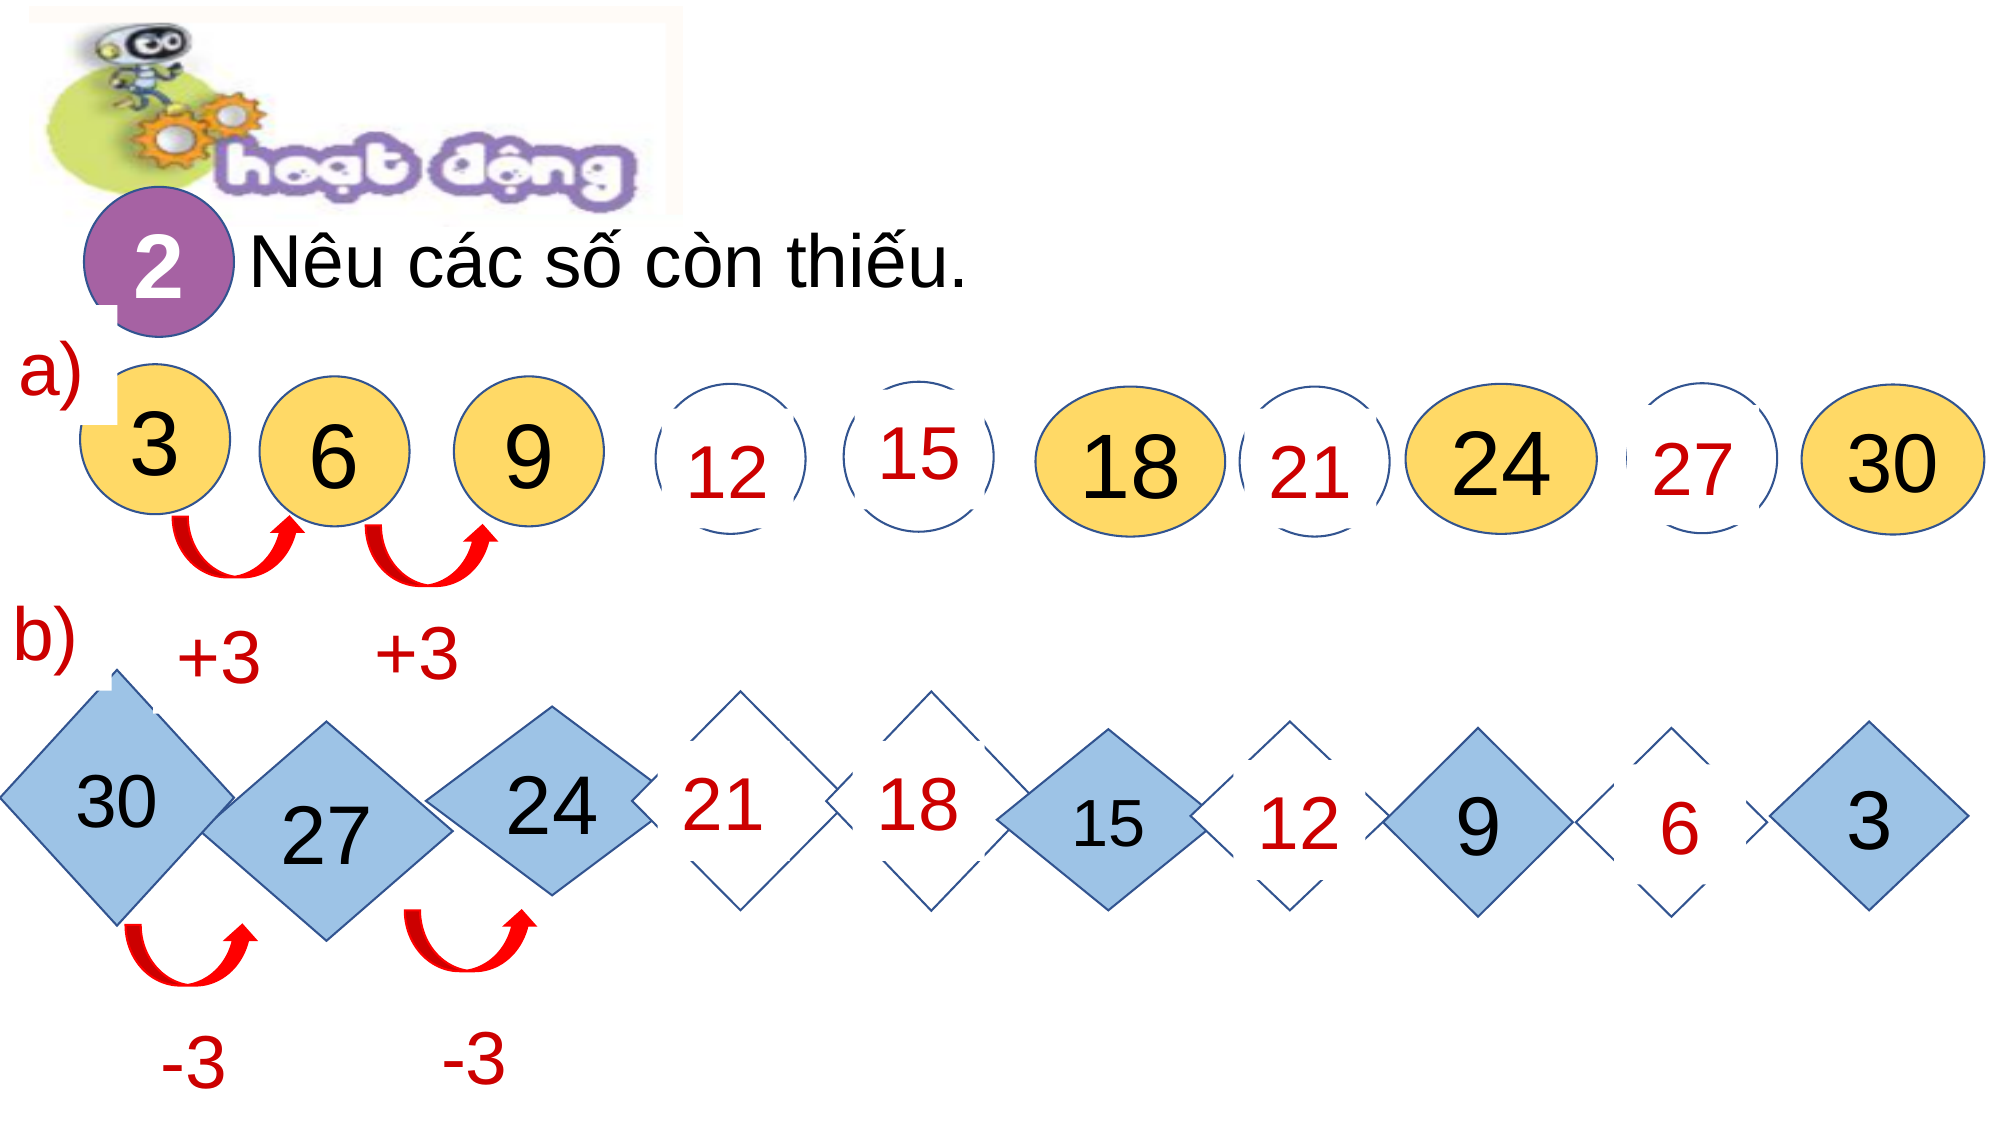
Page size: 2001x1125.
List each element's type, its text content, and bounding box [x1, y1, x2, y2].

text_box ? [654, 428, 661, 490]
text_box 27 [203, 720, 455, 943]
text_box 15 [853, 388, 986, 511]
text_box [630, 774, 657, 828]
text_box 3 [79, 363, 232, 516]
text_box b) [0, 570, 113, 692]
text_box ? [842, 418, 853, 496]
text_box +3 [152, 593, 286, 715]
text_box 12 [1232, 759, 1366, 881]
text_box +3 [351, 588, 485, 710]
text_box 24 [424, 705, 651, 897]
text_box [986, 747, 1029, 856]
text_box 18 [852, 740, 986, 862]
text_box -3 [407, 994, 541, 1116]
text_box 27 [1626, 404, 1760, 526]
text_box 21 [1243, 408, 1377, 530]
text_box 2 [82, 227, 236, 338]
text_box ? [795, 418, 807, 500]
text_box ? [674, 382, 788, 408]
text_box ? [1281, 530, 1348, 538]
text_box [824, 772, 852, 830]
text_box 9 [452, 375, 605, 528]
text_box [364, 523, 499, 588]
text_box [883, 689, 980, 740]
text_box 6 [1613, 763, 1747, 885]
text_box [1637, 885, 1706, 919]
text_box 24 [1404, 382, 1598, 535]
text_box ? [1760, 408, 1779, 508]
text_box [124, 923, 259, 987]
text_box [1257, 881, 1323, 912]
text_box ? [986, 421, 995, 492]
text_box 6 [258, 375, 411, 528]
text_box 12 [661, 408, 795, 530]
text_box a) [0, 304, 118, 426]
picture [29, 6, 684, 227]
text_box [1366, 792, 1389, 840]
text_box ? [703, 530, 758, 535]
text_box [690, 689, 837, 861]
text_box [171, 515, 306, 579]
text_box ? [1667, 526, 1737, 535]
text_box ? [1648, 382, 1756, 404]
text_box [1248, 720, 1331, 759]
text_box [883, 862, 980, 913]
text_box 3 [1768, 720, 1970, 912]
text_box ? [1377, 418, 1391, 505]
text_box 9 [1381, 726, 1574, 919]
text_box ? [865, 511, 972, 533]
text_box 30 [0, 668, 236, 928]
text_box [1634, 726, 1709, 763]
text_box [1574, 784, 1613, 861]
text_box 18 [1034, 385, 1227, 538]
text_box 15 [995, 727, 1206, 912]
text_box 30 [1800, 383, 1986, 536]
text_box -3 [126, 997, 261, 1119]
text_box ? [886, 380, 952, 388]
text_box Nêu các số còn thiếu. [233, 204, 1160, 310]
text_box ? [1238, 436, 1243, 487]
text_box [1189, 775, 1232, 857]
text_box [1747, 800, 1769, 844]
text_box 21 [657, 740, 791, 862]
text_box [403, 908, 538, 973]
text_box [691, 862, 790, 912]
text_box ? [1260, 385, 1369, 408]
